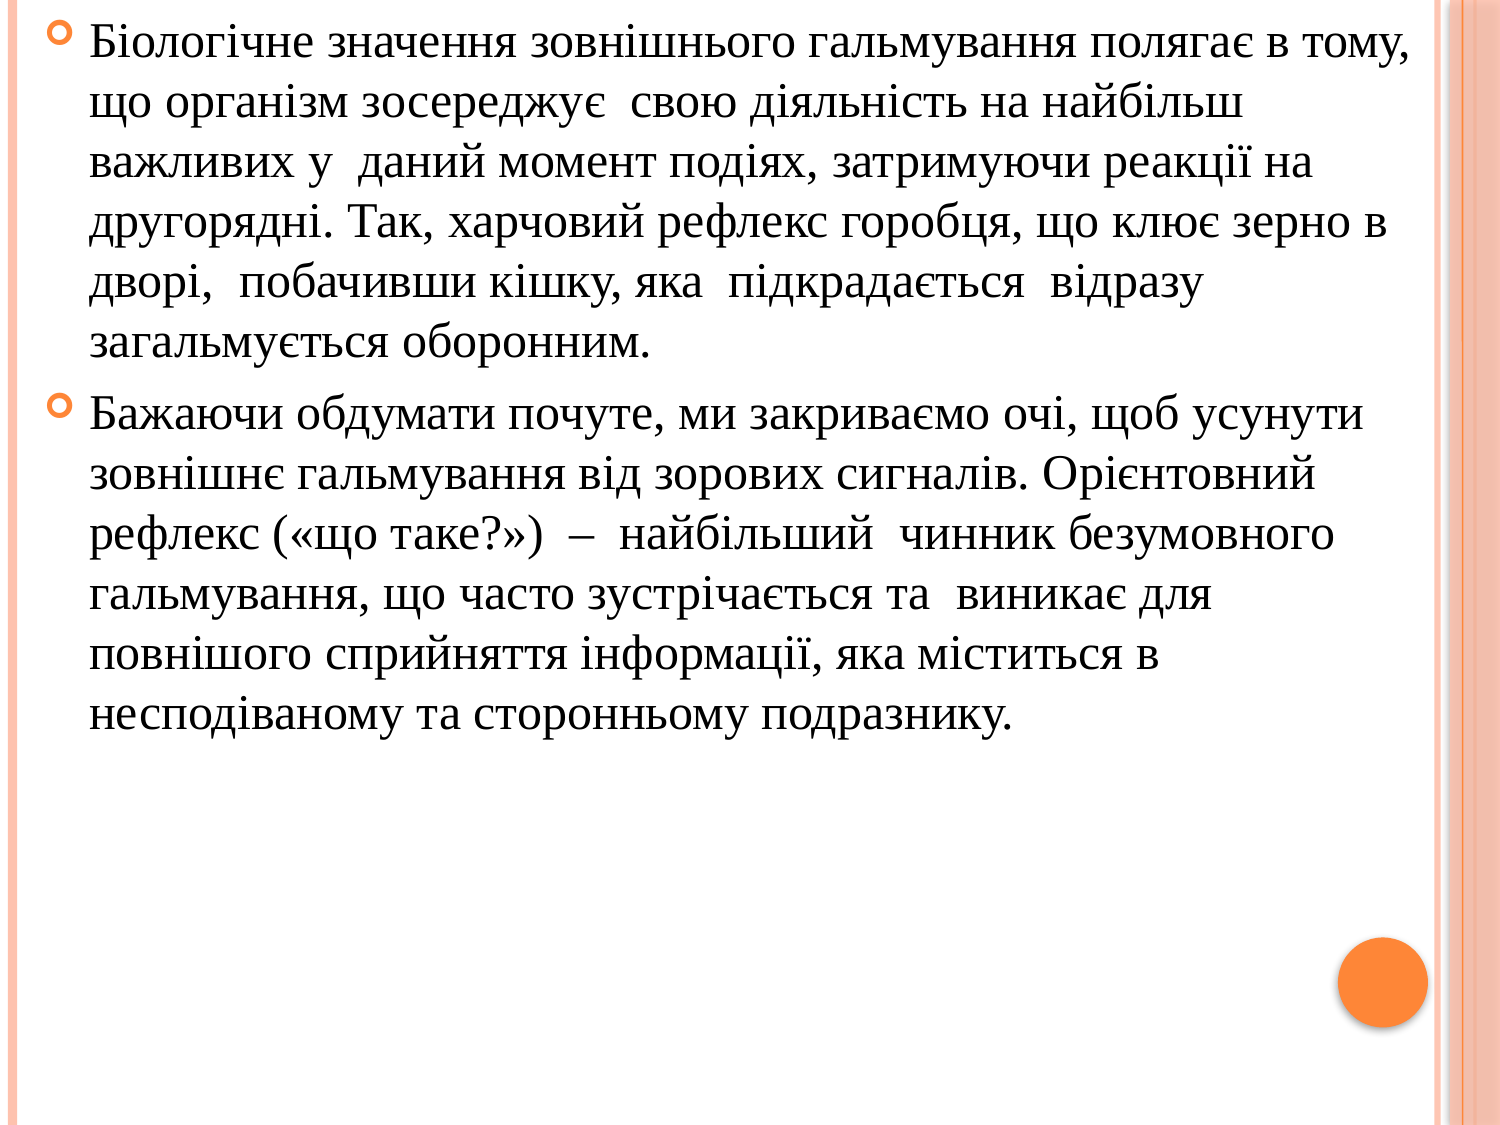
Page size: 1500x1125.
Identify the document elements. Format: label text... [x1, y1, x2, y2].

list Біологічне значення зовнішнього гальмування полягає в тому, що організм зосереджує свою діяльність на найбільш важливих у даний момент подіях, затримуючи реакції на другорядні. Так, харчовий рефлекс горобця, що клює зерно в дворі, побачивши кішку, яка підкрадається відразу загальмується оборонним. Бажаючи обдумати почуте, ми закриваємо очі, щоб усунути зовнішнє гальмування від зорових сигналів. Орієнтовний рефлекс («що таке?») – найбільший чинник безумовного гальмування, що часто зустрічається та виникає для повнішого сприйняття інформації, яка міститься в несподіваному та сторонньому подразнику. [29, 0, 1447, 764]
